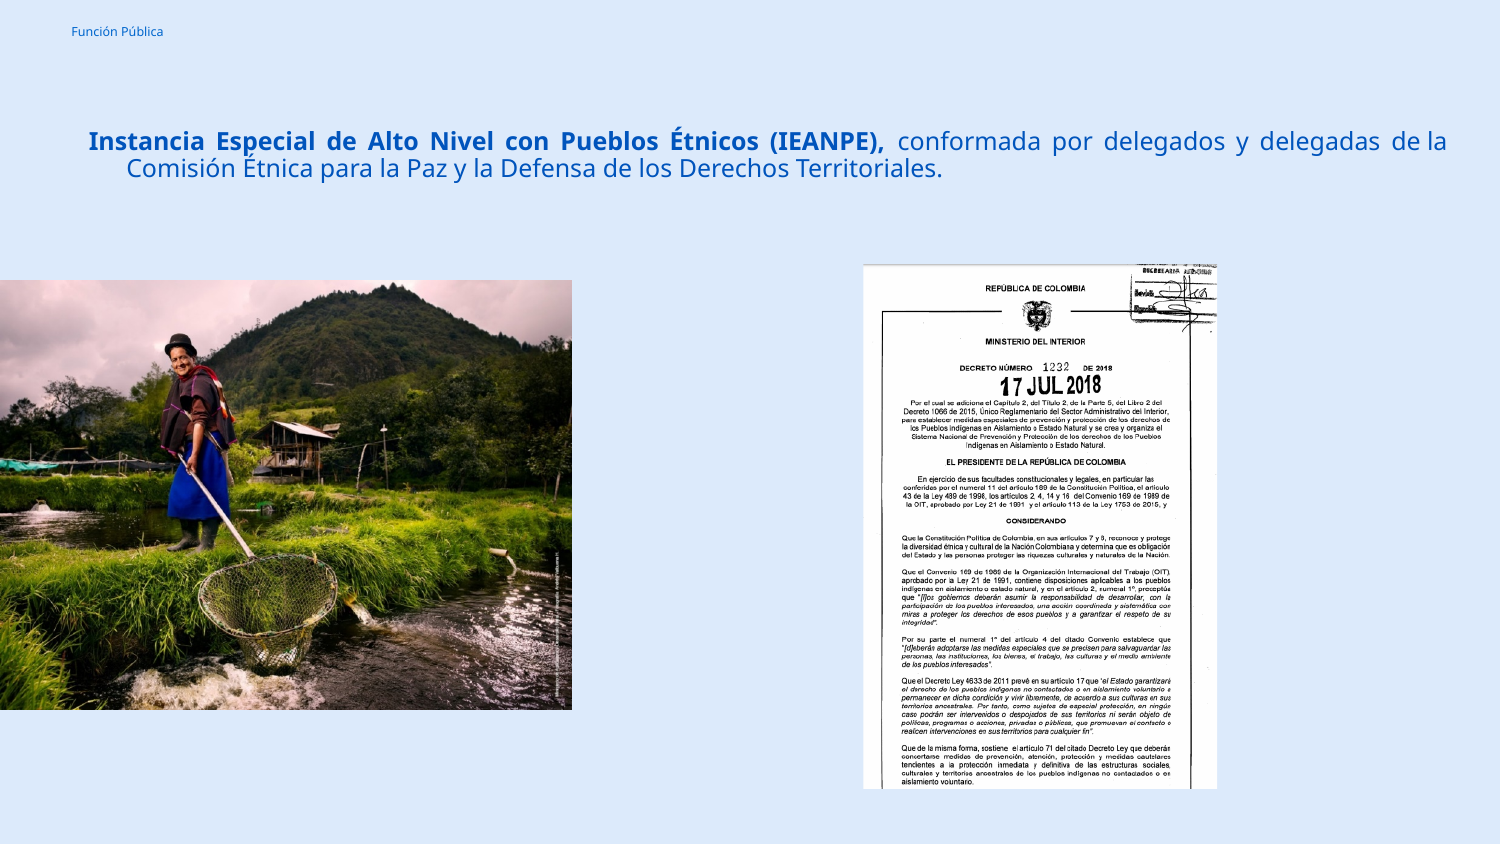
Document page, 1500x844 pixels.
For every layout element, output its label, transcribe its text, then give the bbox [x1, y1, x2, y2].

picture [863, 263, 1218, 789]
list Instancia Especial de Alto Nivel con Pueblos Étnicos (IEANPE), conformada por delegados y delegadas de la Comisión Étnica para la Paz y la Defensa de los Derechos Territoriales. [40, 56, 1460, 335]
picture [0, 280, 572, 710]
